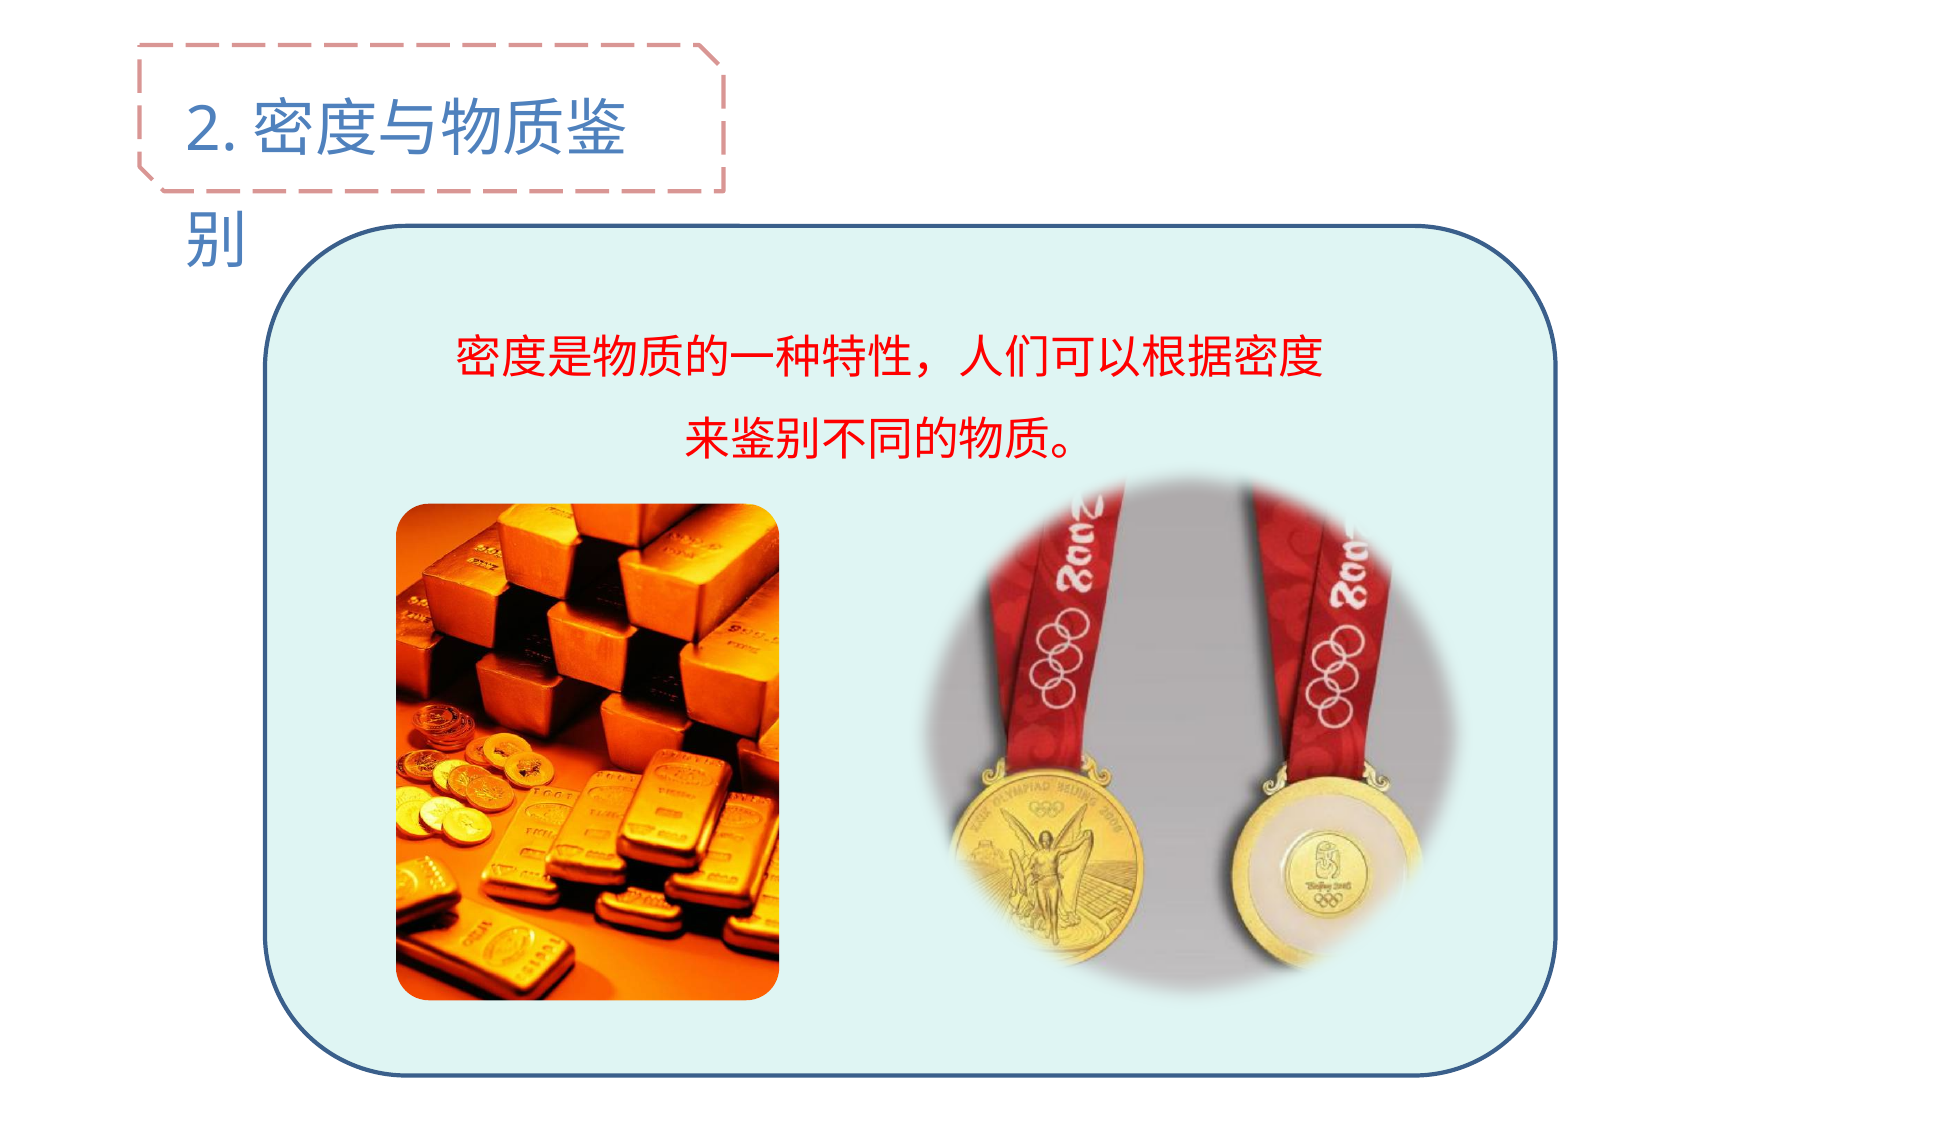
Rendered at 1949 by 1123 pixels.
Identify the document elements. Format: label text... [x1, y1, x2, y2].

text_box [262, 223, 1558, 1078]
text_box 2.密度与物质鉴别 [171, 192, 692, 283]
picture [906, 460, 1475, 1010]
picture [395, 503, 780, 1001]
text_box 密度是物质的一种特性，人们可以根据密度来鉴别不同的物质。 [426, 292, 1355, 472]
text_box [137, 42, 726, 194]
